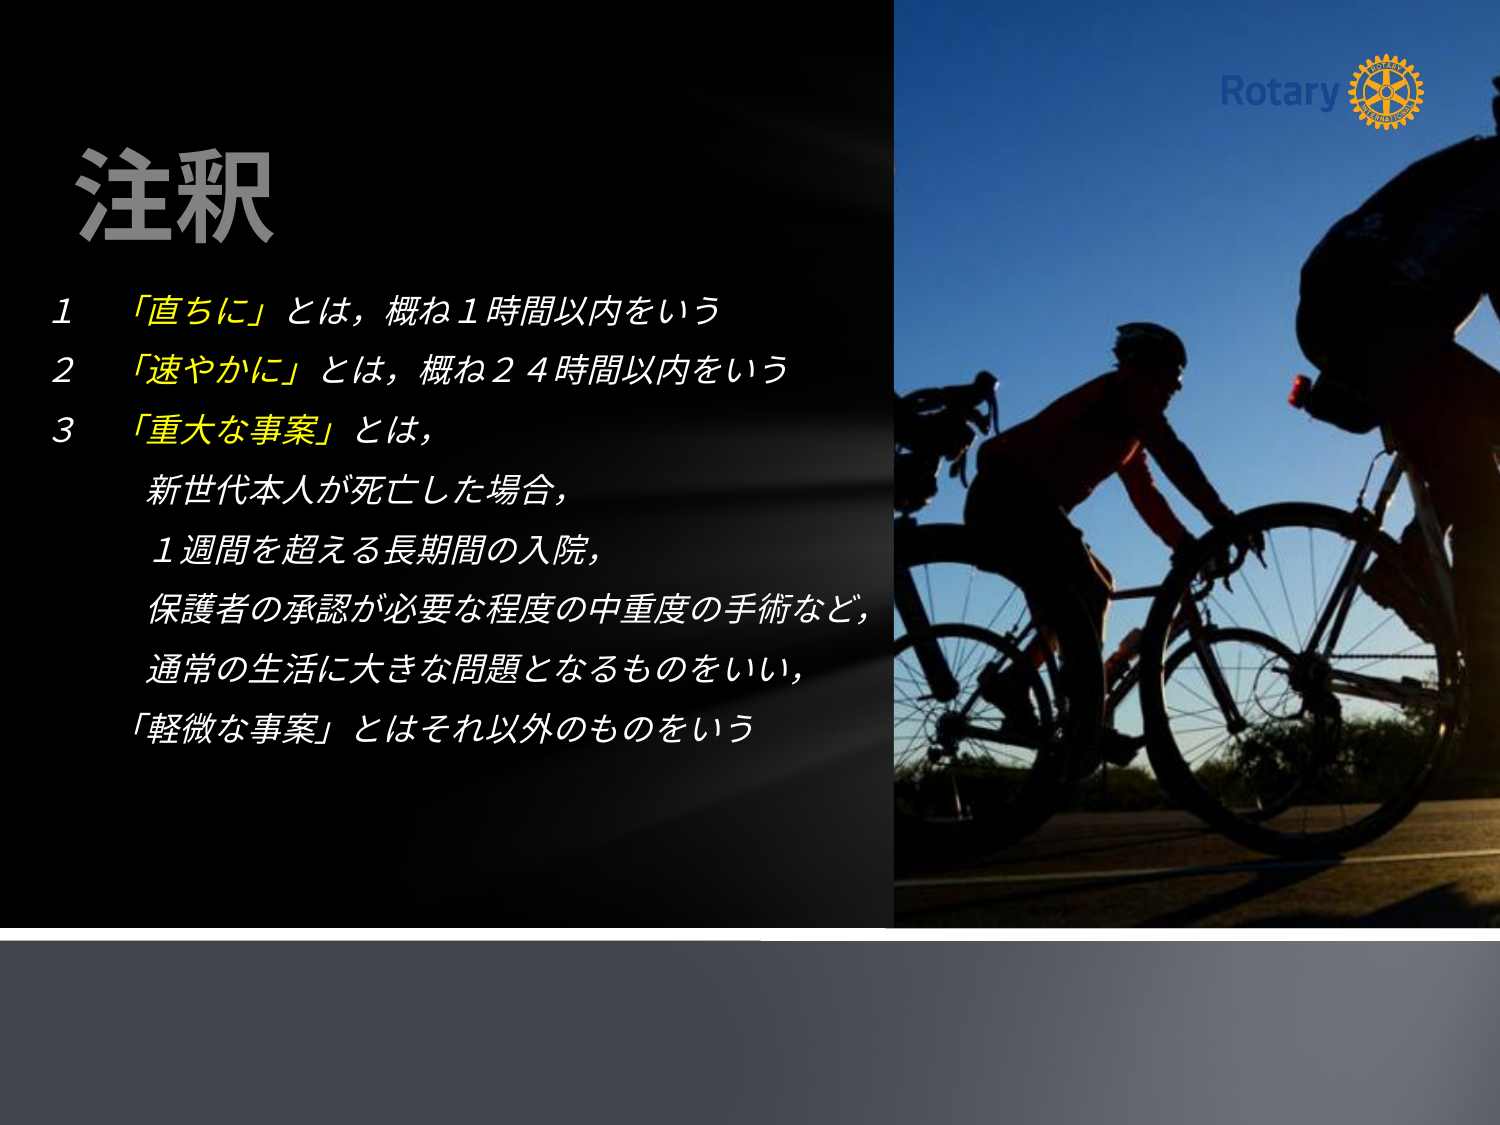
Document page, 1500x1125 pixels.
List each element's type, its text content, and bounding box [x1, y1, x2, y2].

picture [893, 0, 1500, 929]
title 注釈 [57, 45, 808, 263]
list １ 「直ちに」とは，概ね１時間以内をいう ２ 「速やかに」とは，概ね２４時間以内をいう ３ 「重大な事案」とは， 新世代本人が死亡した場合， １週間を超える長期間の入院， 保護者の承認が必要な程度の中重度の手術など， 通常の生活に大きな問題となるものをいい， 「軽微な事案」とはそれ以外のものをいう [29, 262, 887, 882]
